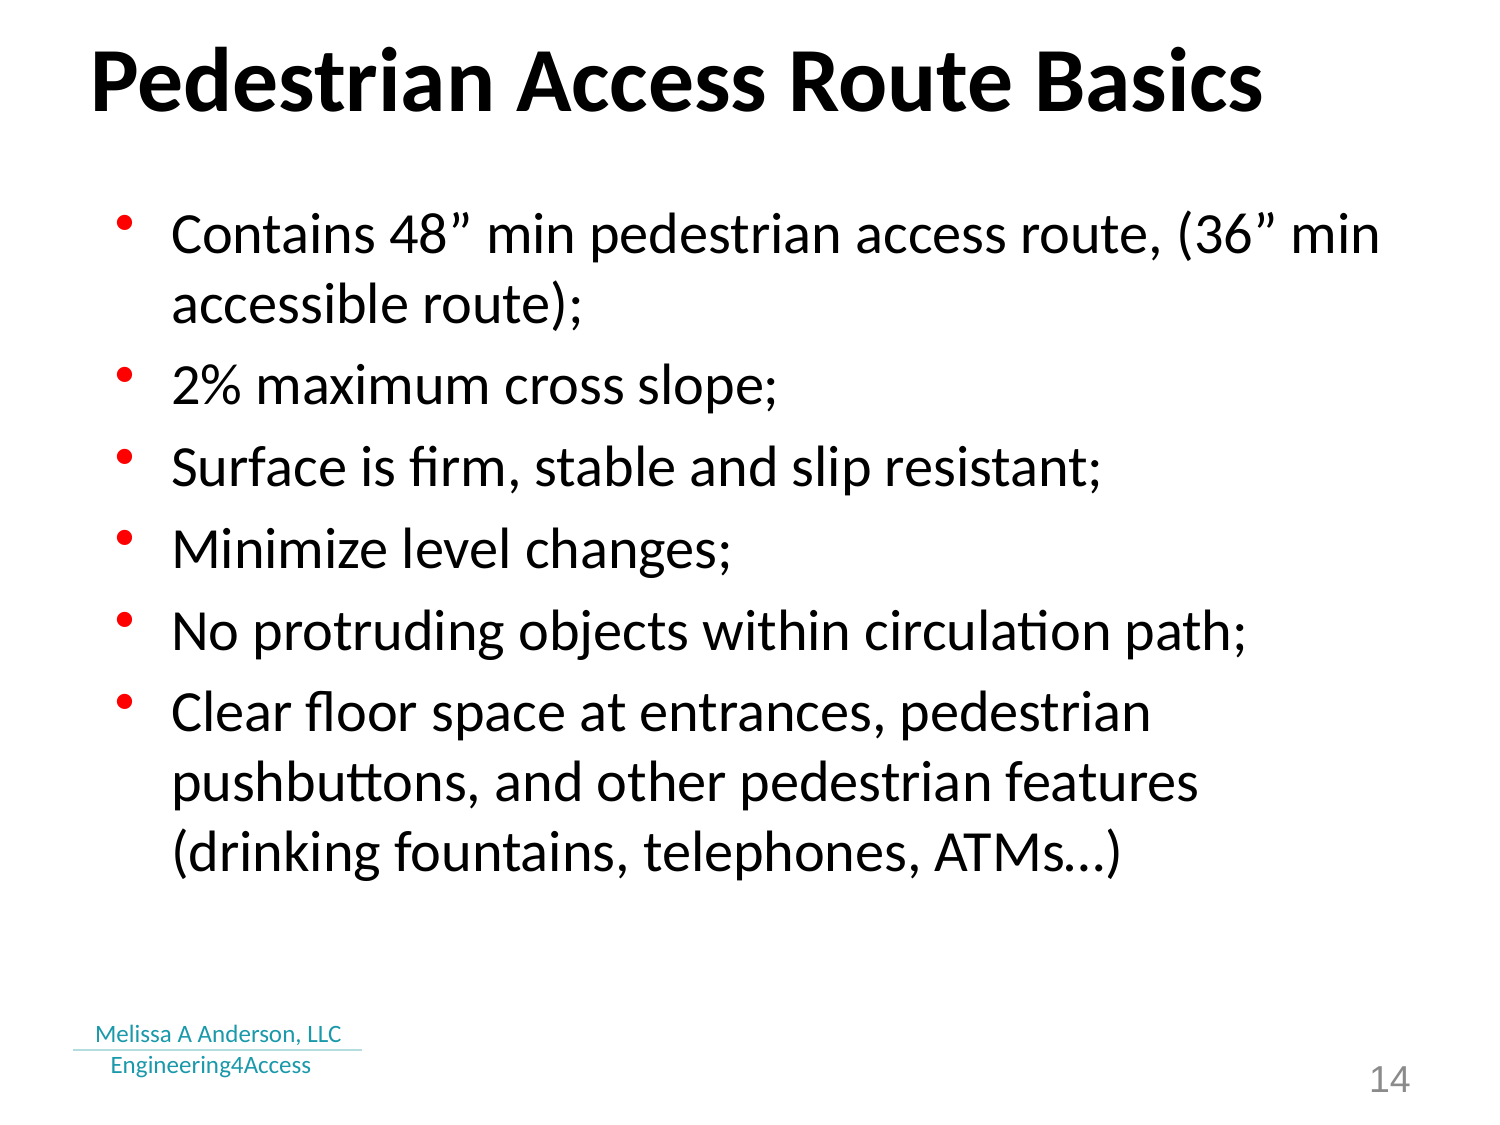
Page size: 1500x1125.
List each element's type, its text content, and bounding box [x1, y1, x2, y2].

list Contains 48” min pedestrian access route, (36” min accessible route); 2% maximum cross slope; Surface is firm, stable and slip resistant; Minimize level changes; No protruding objects within circulation path; Clear floor space at entrances, pedestrian pushbuttons, and other pedestrian features (drinking fountains, telephones, ATMs…) [99, 187, 1407, 931]
text_box 14 [1312, 1024, 1450, 1100]
title Pedestrian Access Route Basics [74, 12, 1426, 138]
